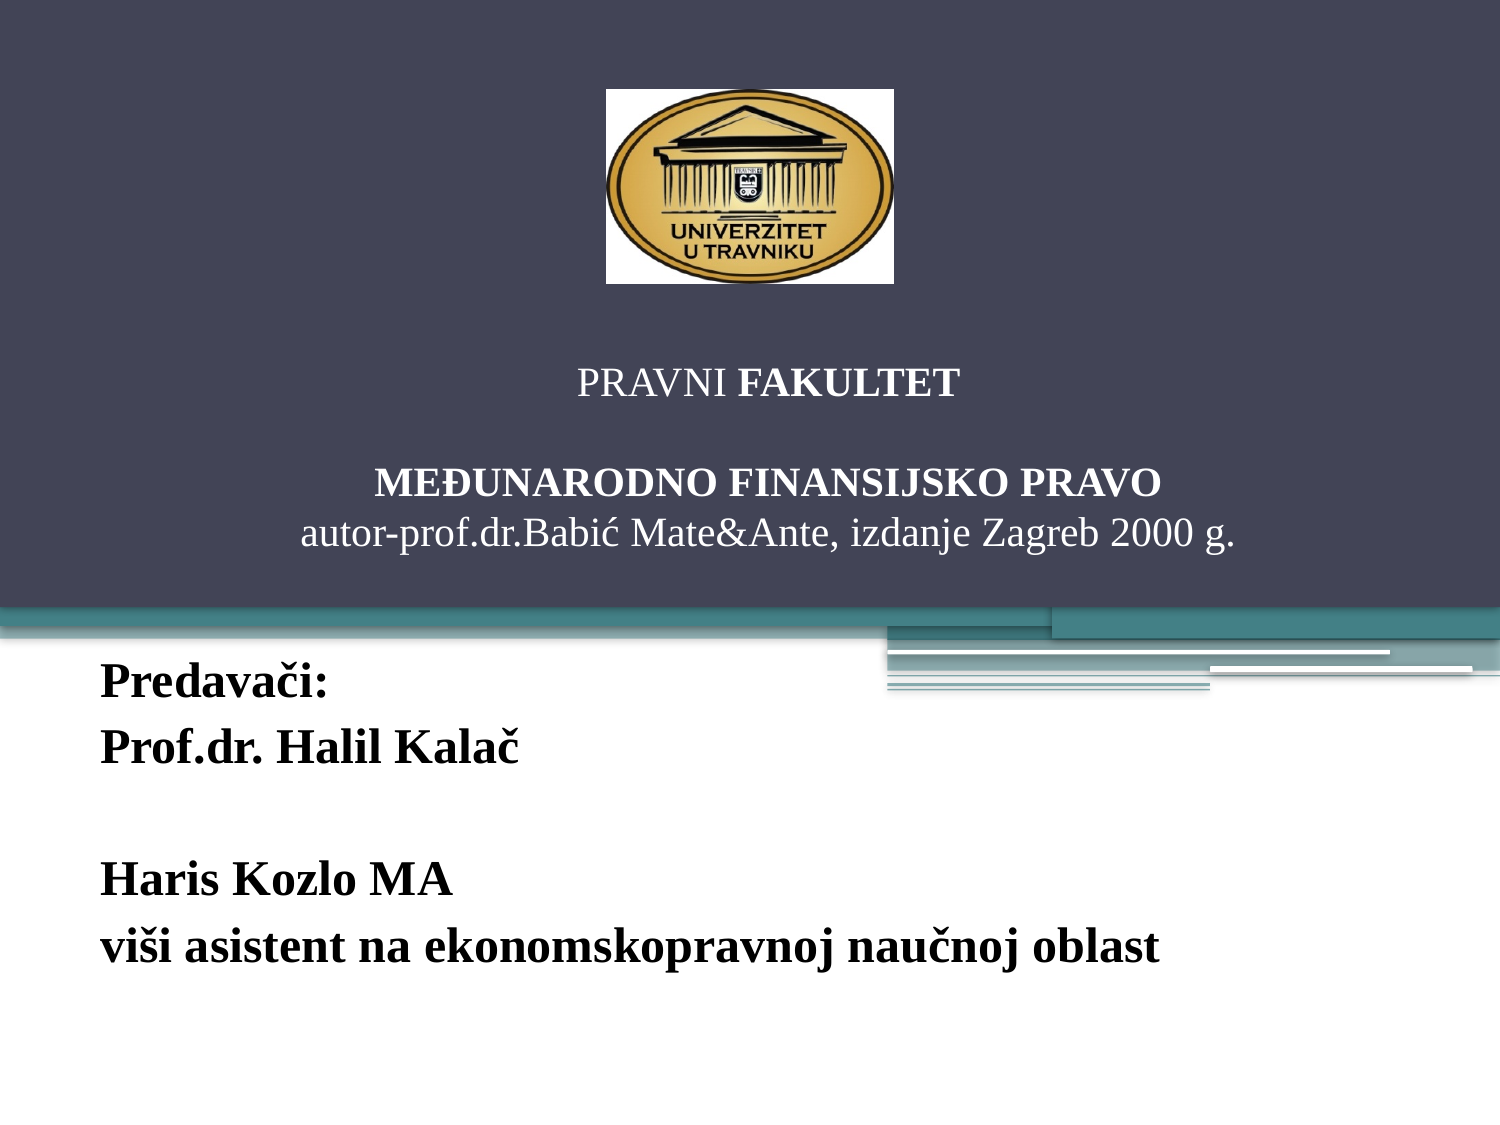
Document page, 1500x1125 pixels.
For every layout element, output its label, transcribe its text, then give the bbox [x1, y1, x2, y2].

title PRAVNI FAKULTET MEĐUNARODNO FINANSIJSKO PRAVO autor-prof.dr.Babić Mate&Ante, izdanje Zagreb 2000 g. [75, 287, 1463, 563]
picture [605, 89, 894, 285]
subtitle Predavači: Prof.dr. Halil Kalač Haris Kozlo MA viši asistent na ekonomskopravnoj naučnoj oblast [75, 639, 1438, 1088]
